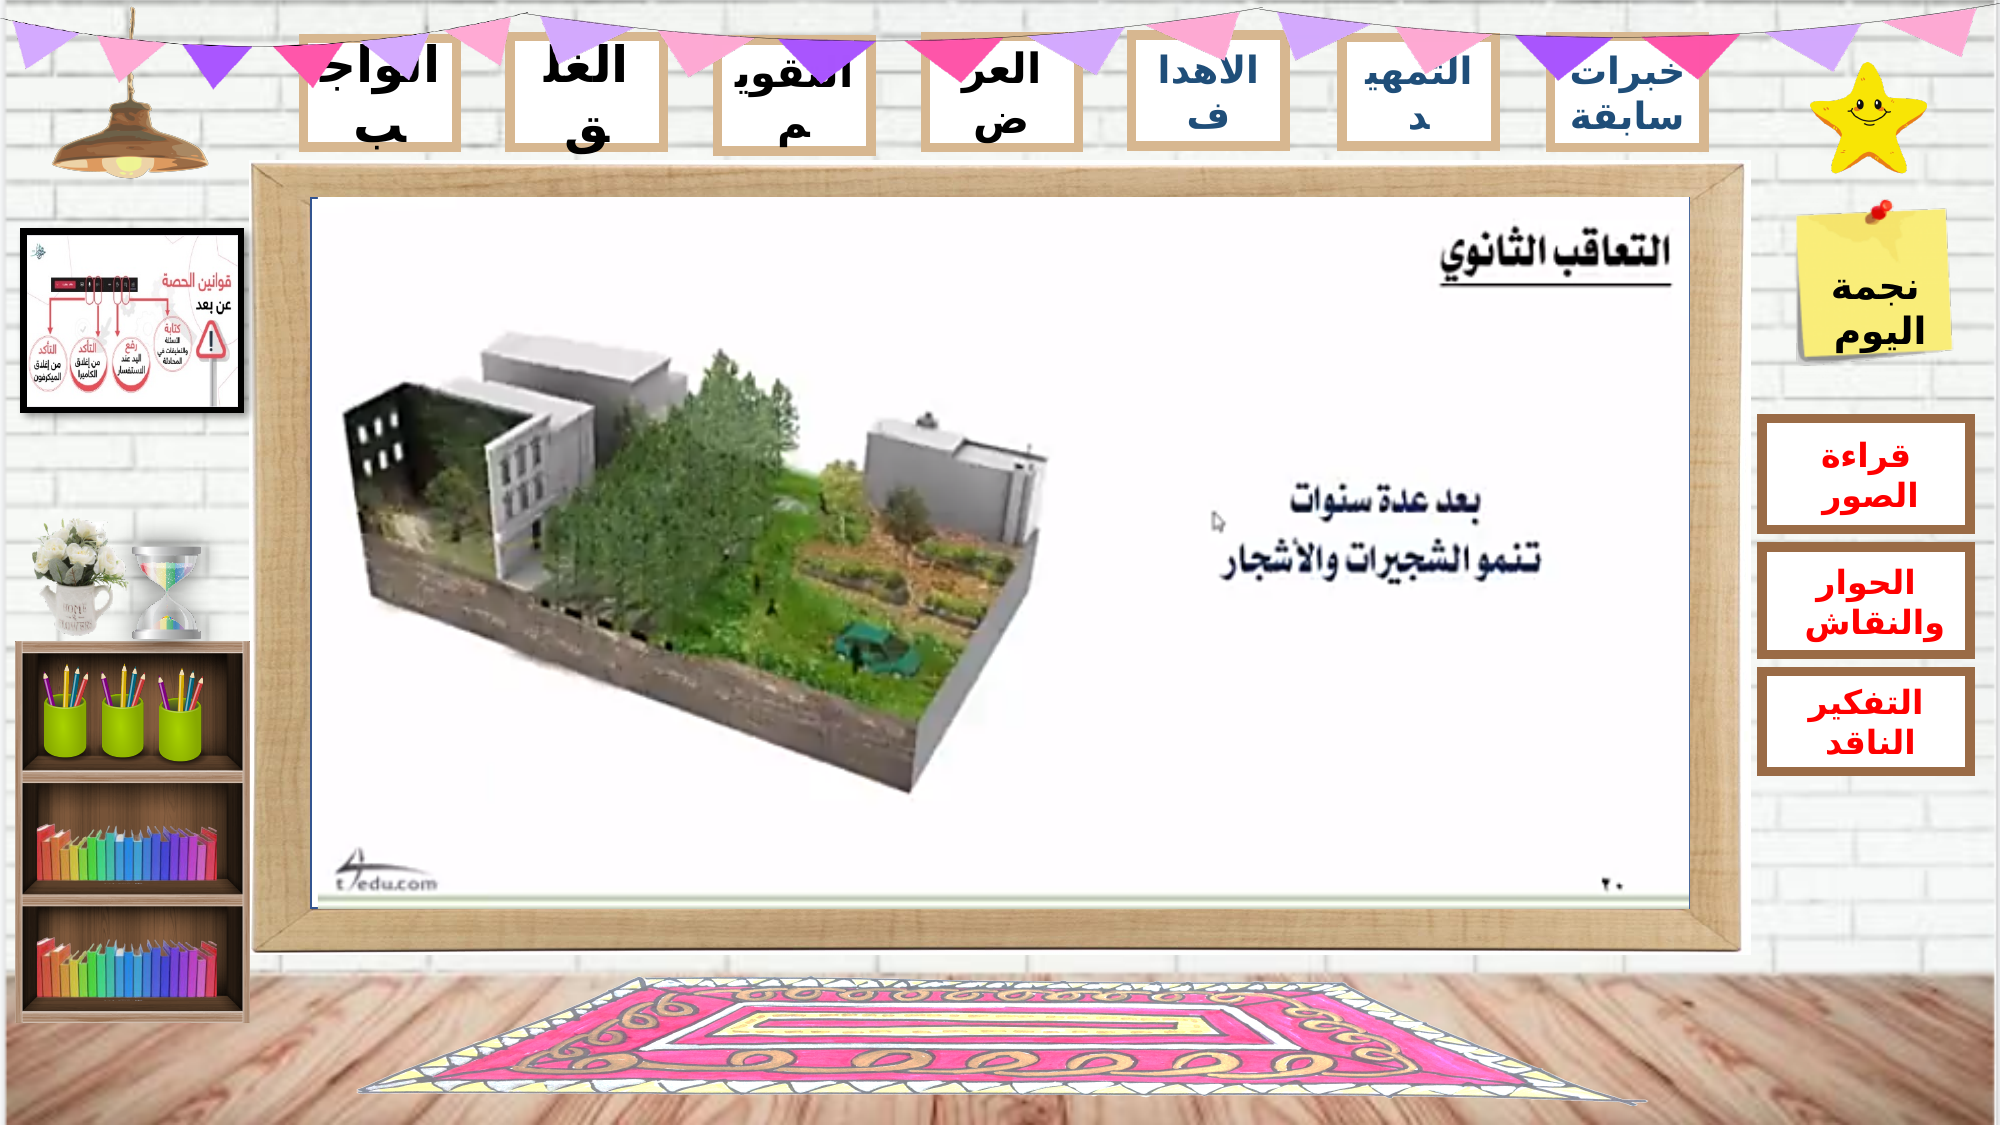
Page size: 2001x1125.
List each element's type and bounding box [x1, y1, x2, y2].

picture [0, 0, 2000, 1125]
text_box [1762, 418, 1971, 772]
